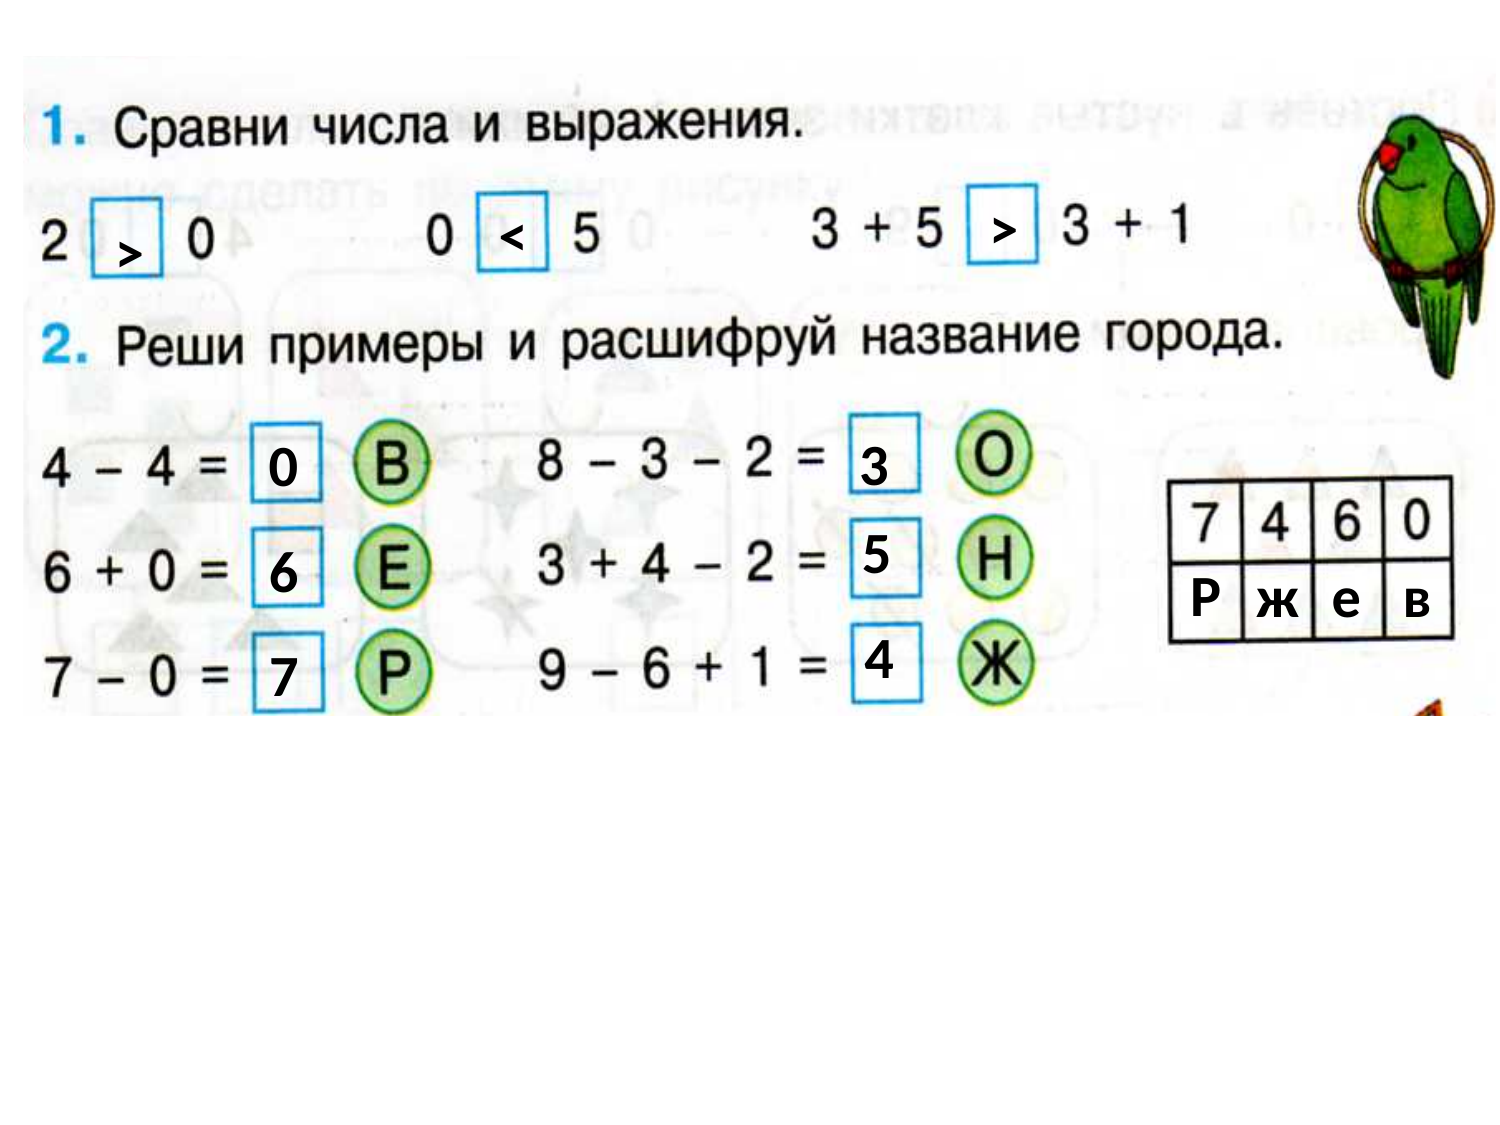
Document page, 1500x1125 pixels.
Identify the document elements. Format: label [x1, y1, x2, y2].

picture [23, 56, 1496, 717]
